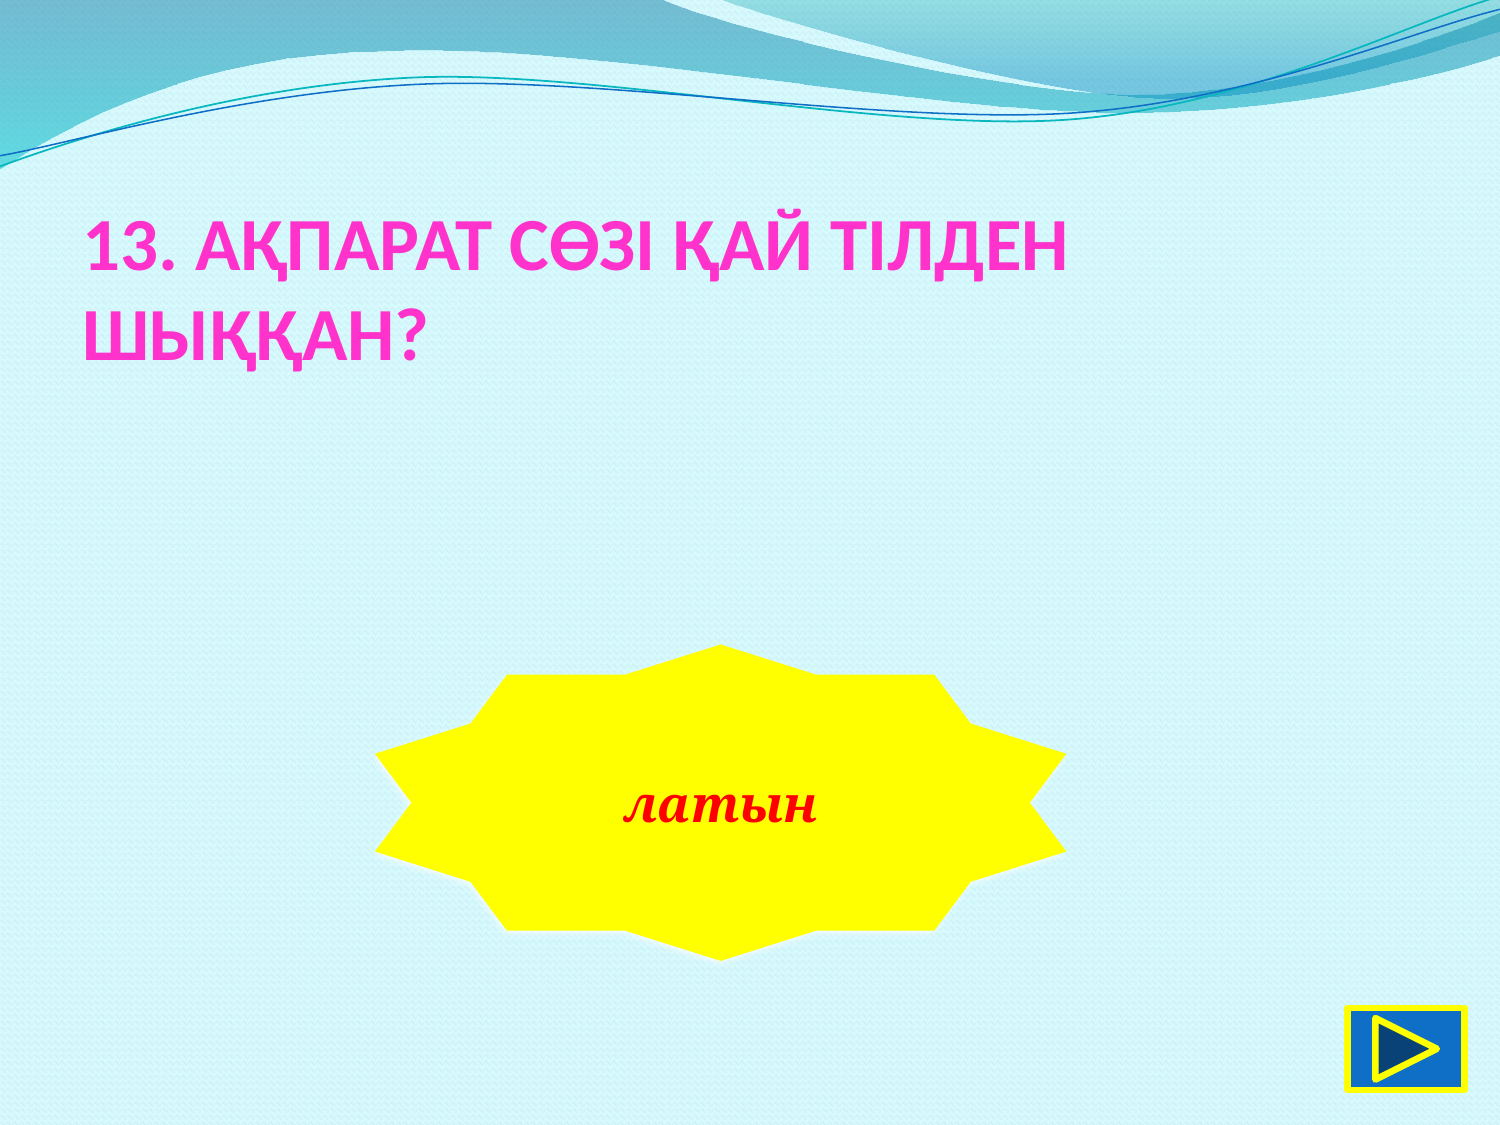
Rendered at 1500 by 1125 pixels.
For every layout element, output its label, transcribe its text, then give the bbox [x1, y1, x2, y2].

text_box латын [374, 644, 1067, 961]
text_box [1344, 1005, 1468, 1093]
title 13. Ақпарат сөзі қай тілден шыққан? [82, 187, 1432, 375]
